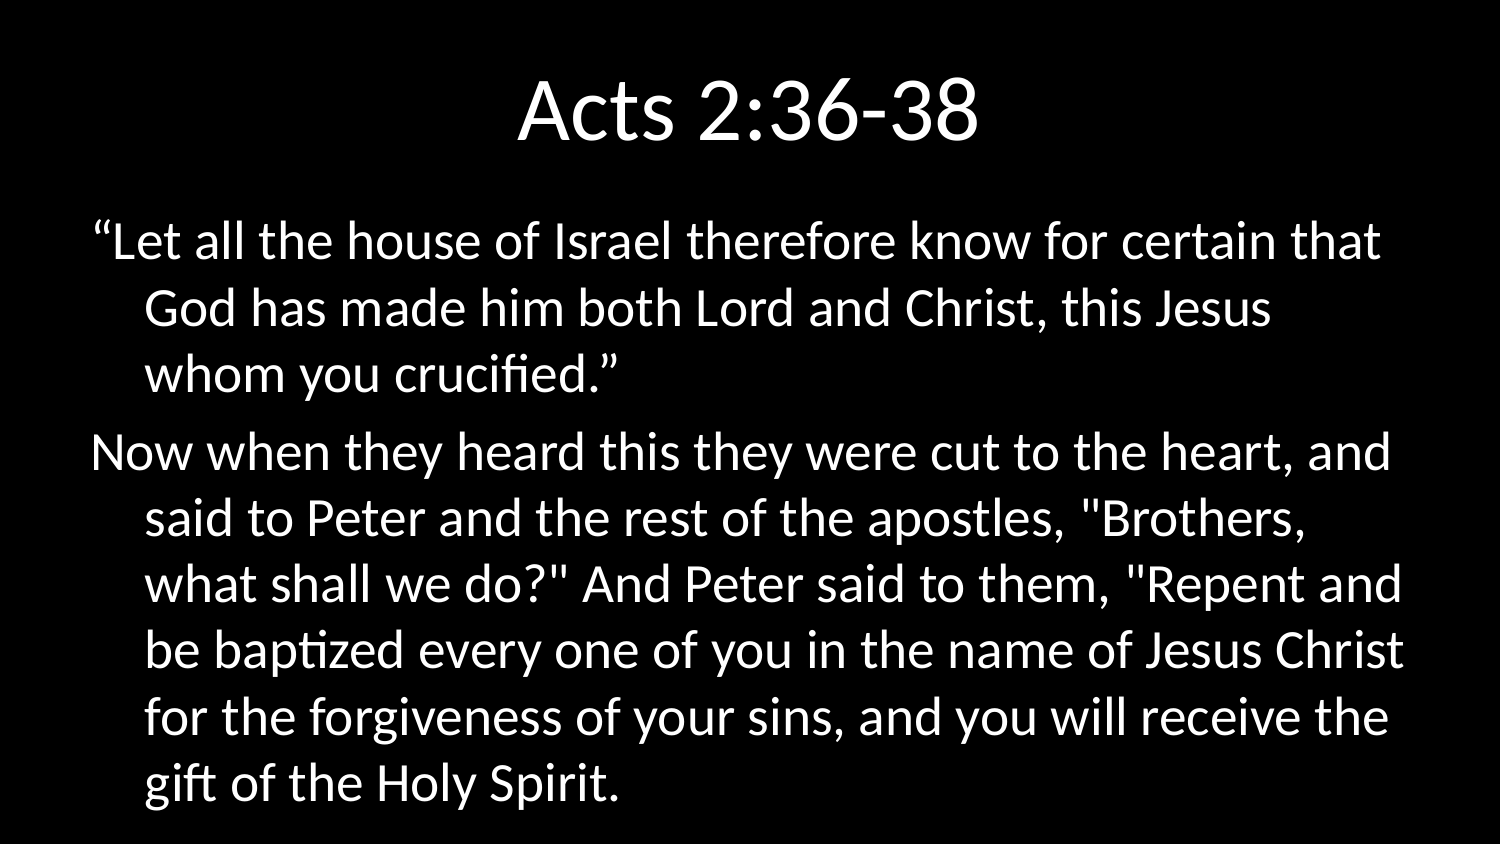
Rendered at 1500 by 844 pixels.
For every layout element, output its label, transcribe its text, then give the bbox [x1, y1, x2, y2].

list “Let all the house of Israel therefore know for certain that God has made him both Lord and Christ, this Jesus whom you crucified.” Now when they heard this they were cut to the heart, and said to Peter and the rest of the apostles, "Brothers, what shall we do?" And Peter said to them, "Repent and be baptized every one of you in the name of Jesus Christ for the forgiveness of your sins, and you will receive the gift of the Holy Spirit. [75, 196, 1425, 825]
title Acts 2:36-38 [75, 33, 1425, 175]
